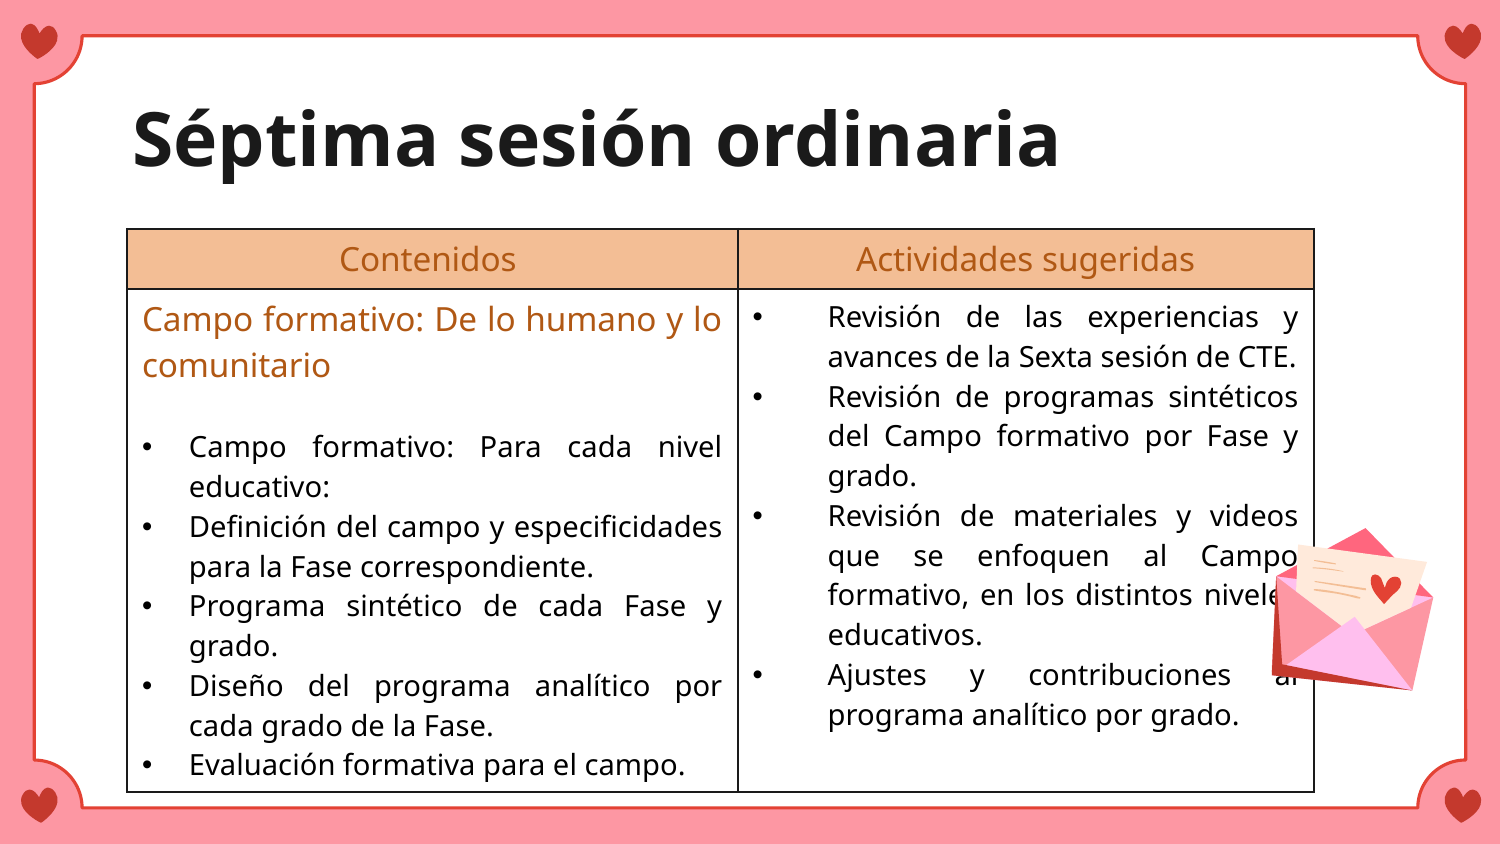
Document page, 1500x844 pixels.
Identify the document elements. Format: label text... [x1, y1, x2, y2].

table_header Actividades sugeridas [739, 230, 1313, 288]
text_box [1271, 527, 1434, 691]
table_cell Campo formativo: De lo humano y lo comunitario Campo formativo: Para cada nivel educativo: Definición del campo y especificidades para la Fase correspondiente. Programa sintético de cada Fase y grado. Diseño del programa analítico por cada grado de la Fase. Evaluación formativa para el campo. [128, 290, 737, 791]
table_cell Revisión de las experiencias y avances de la Sexta sesión de CTE. Revisión de programas sintéticos del Campo formativo por Fase y grado. Revisión de materiales y videos que se enfoquen al Campo formativo, en los distintos niveles educativos. Ajustes y contribuciones al programa analítico por grado. [739, 290, 1313, 791]
title Séptima sesión ordinaria [116, 76, 1383, 189]
table_header Contenidos [128, 230, 737, 288]
